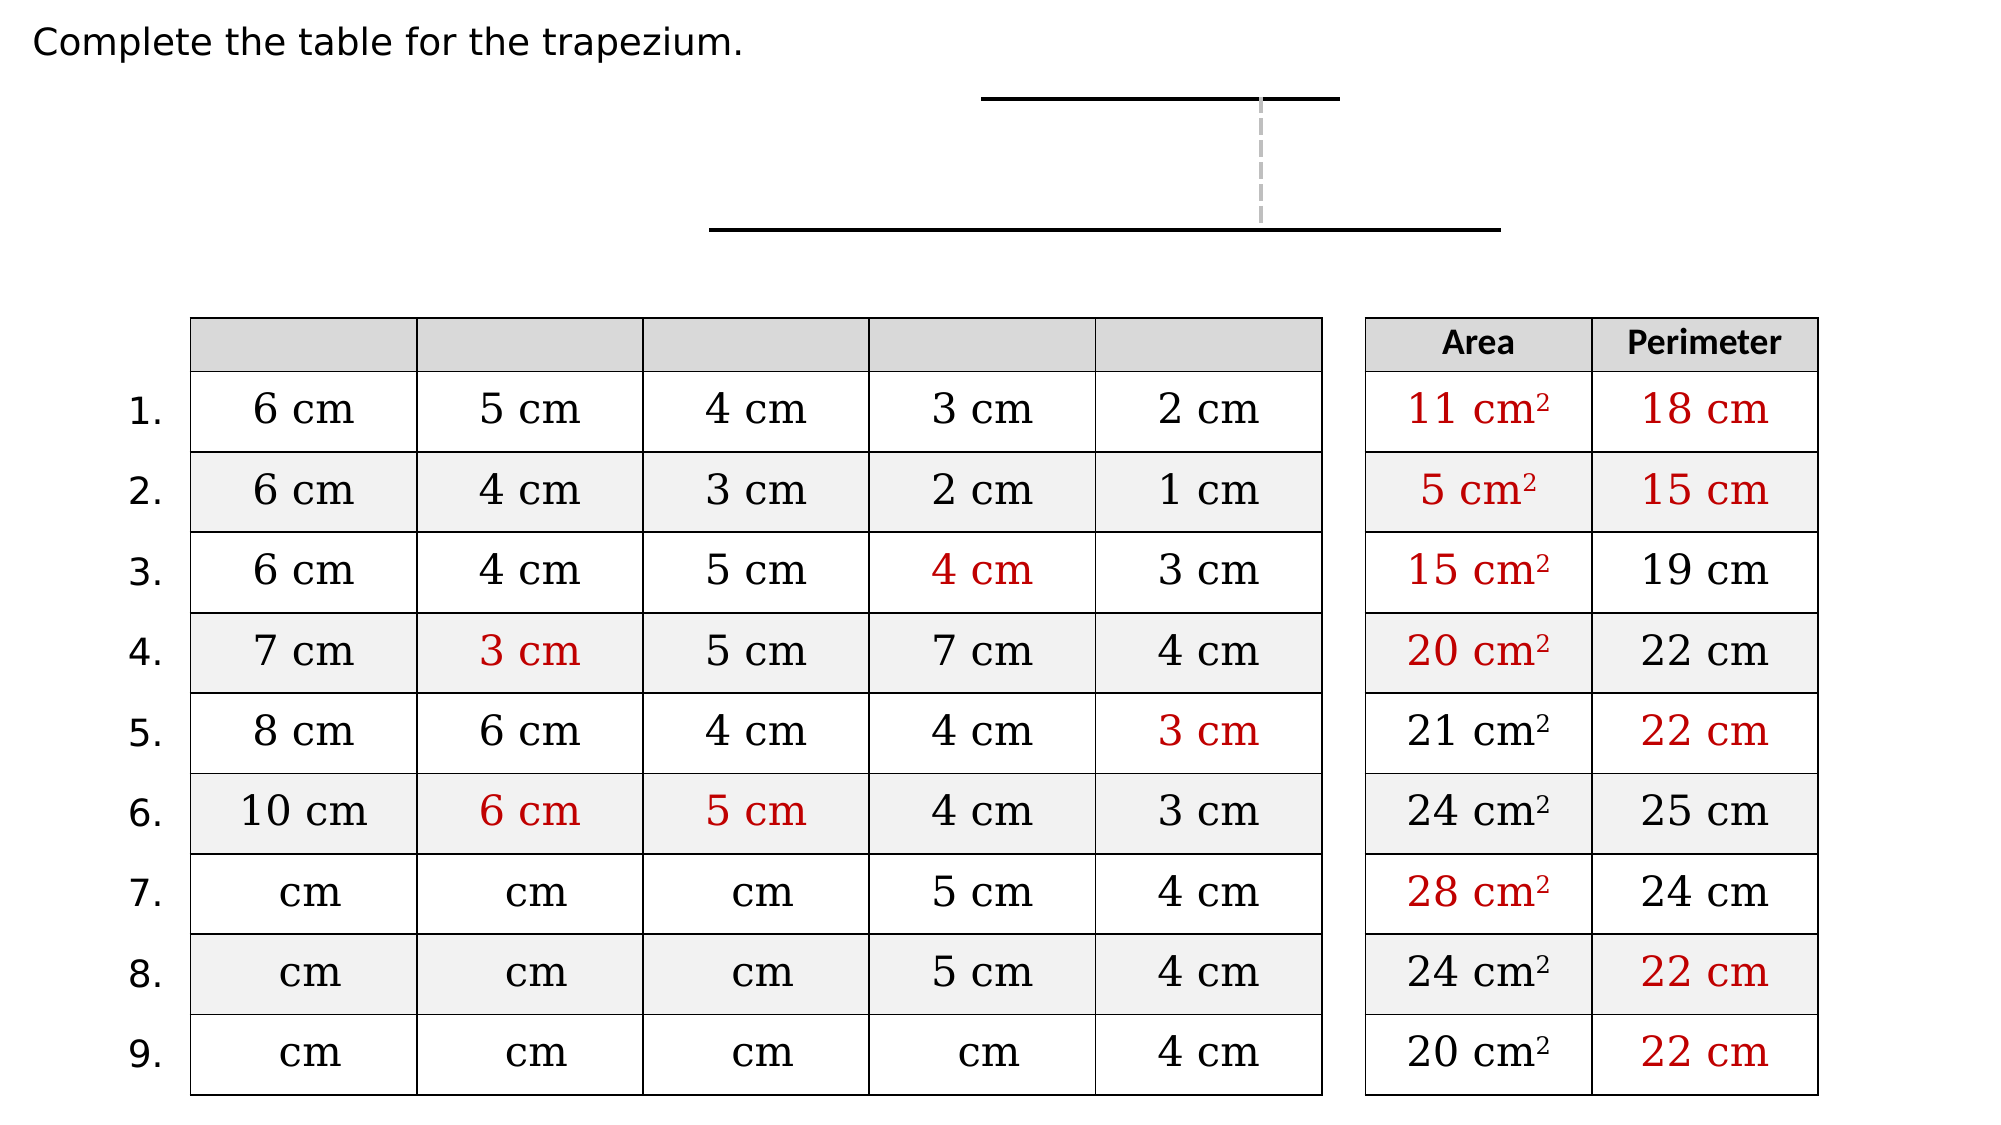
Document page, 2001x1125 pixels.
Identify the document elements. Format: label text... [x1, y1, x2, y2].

text_box Complete the table for the trapezium. [17, 10, 810, 71]
